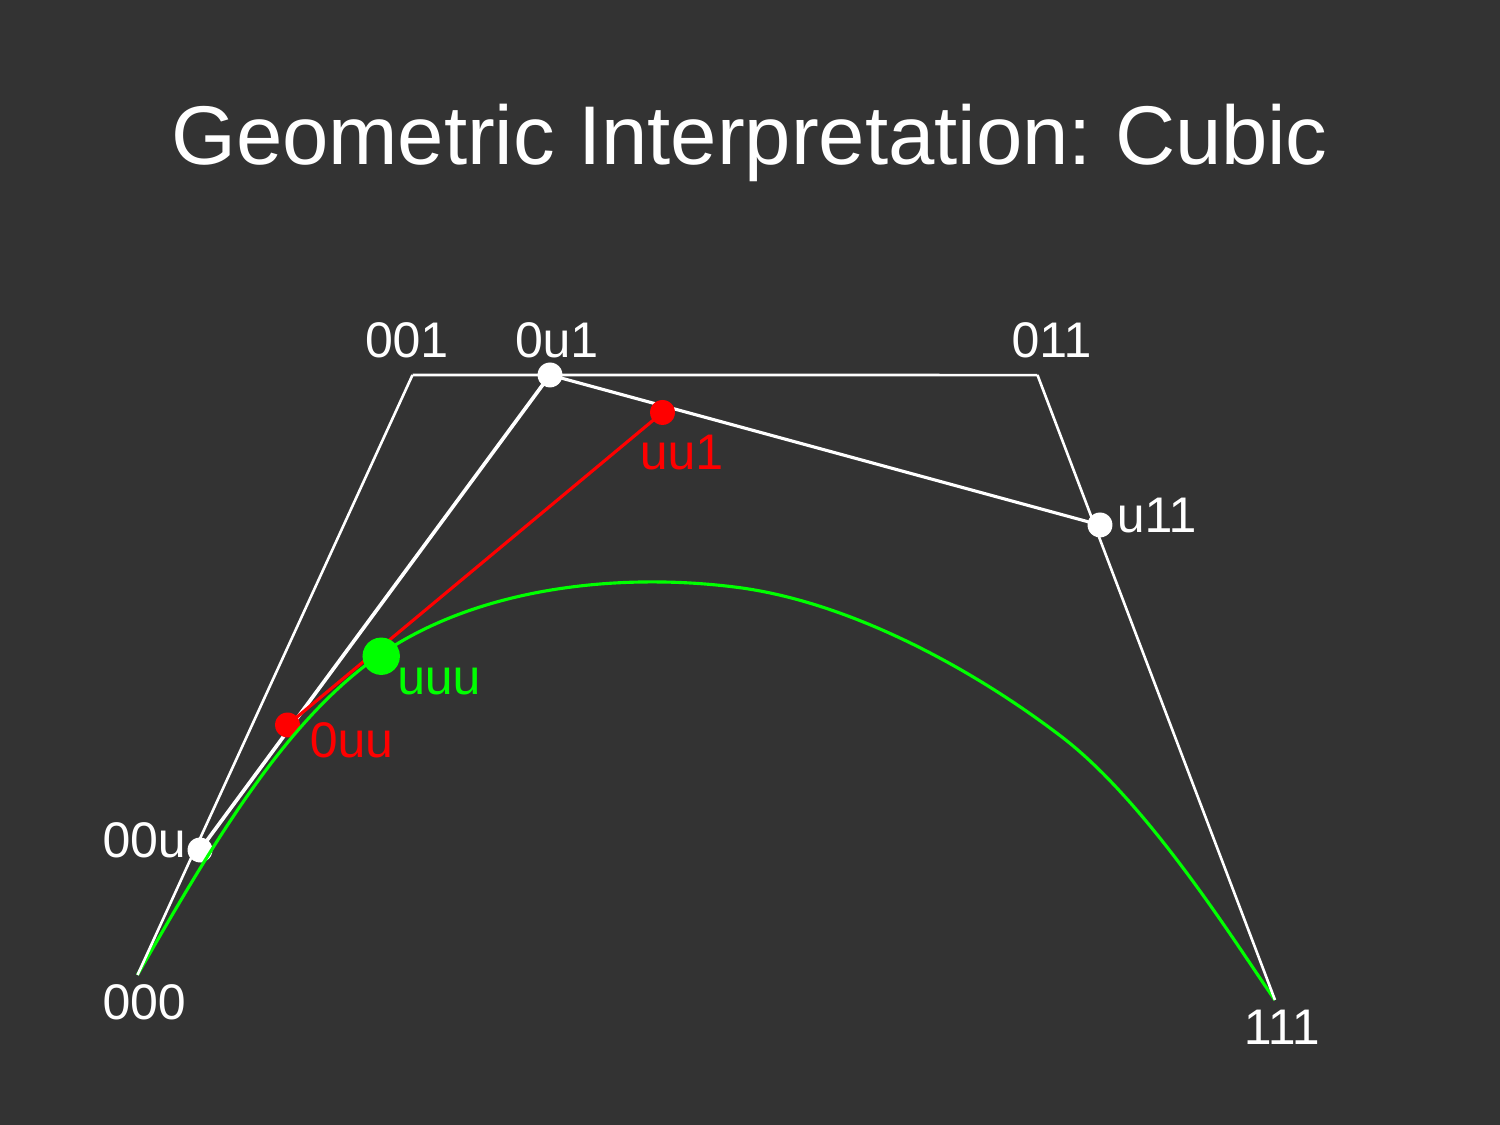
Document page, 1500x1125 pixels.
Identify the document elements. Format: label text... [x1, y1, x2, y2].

title Geometric Interpretation: Cubic [112, 62, 1388, 200]
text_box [87, 299, 1340, 1063]
